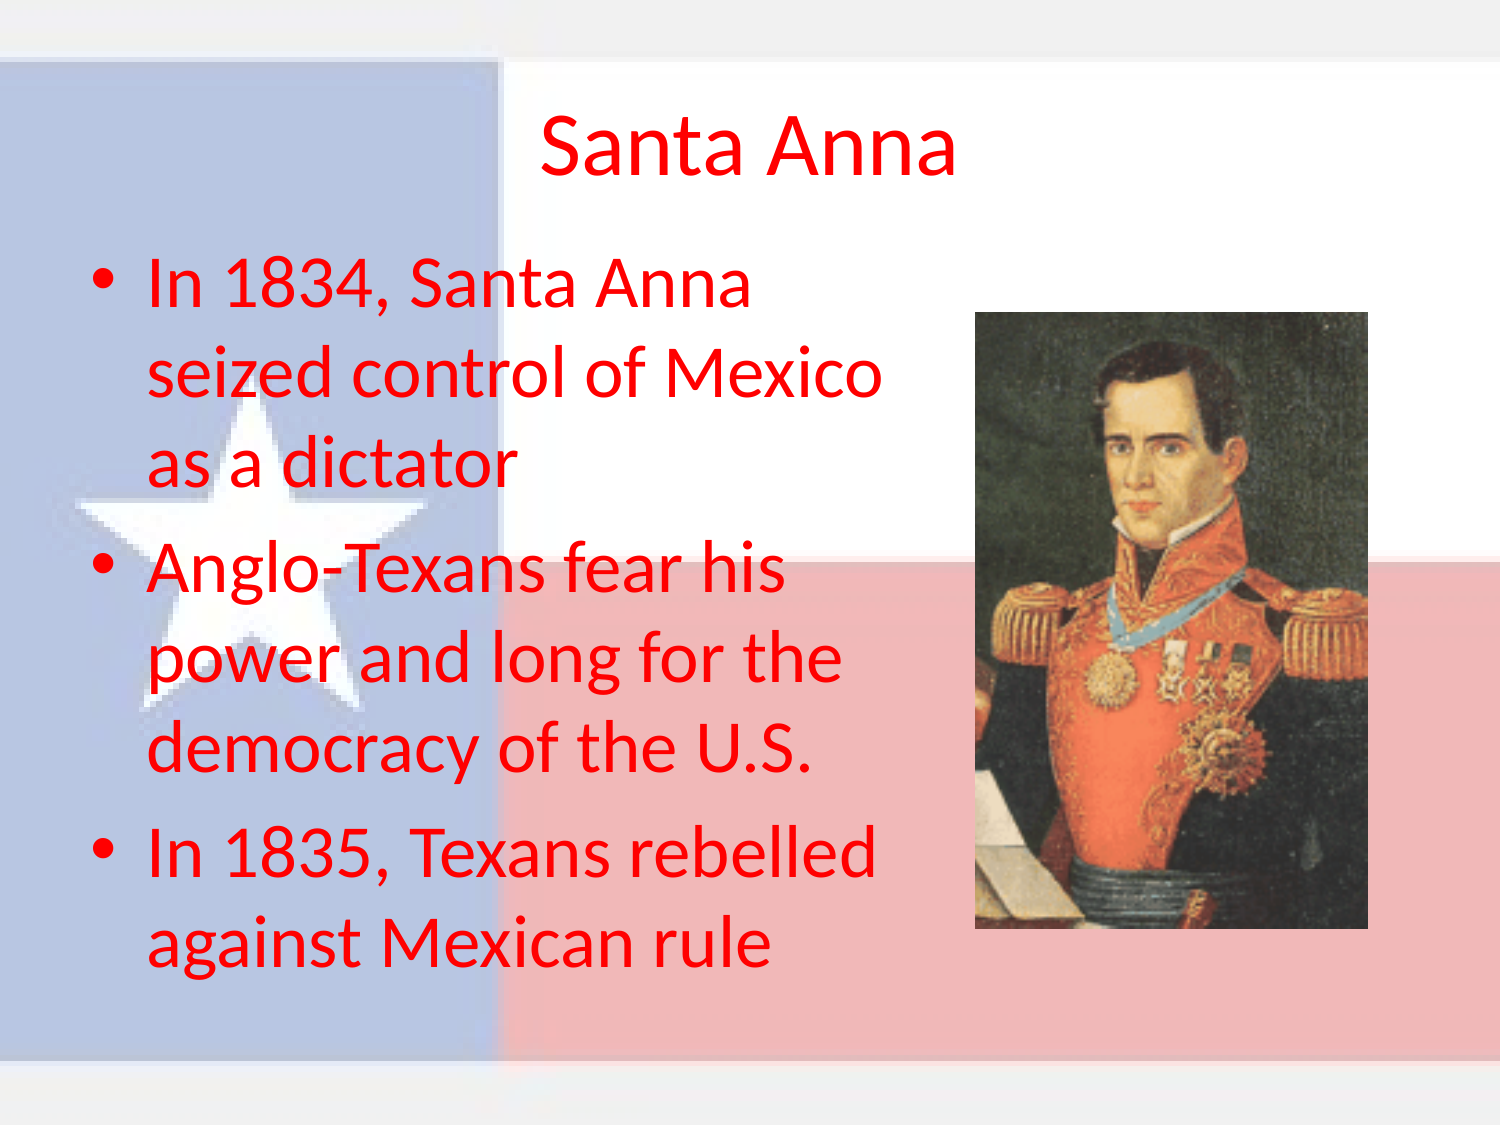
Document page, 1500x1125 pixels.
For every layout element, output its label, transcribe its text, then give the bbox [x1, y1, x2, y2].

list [974, 312, 1368, 929]
title Santa Anna [75, 45, 1425, 233]
list In 1834, Santa Anna seized control of Mexico as a dictator Anglo-Texans fear his power and long for the democracy of the U.S. In 1835, Texans rebelled against Mexican rule [75, 224, 925, 1088]
